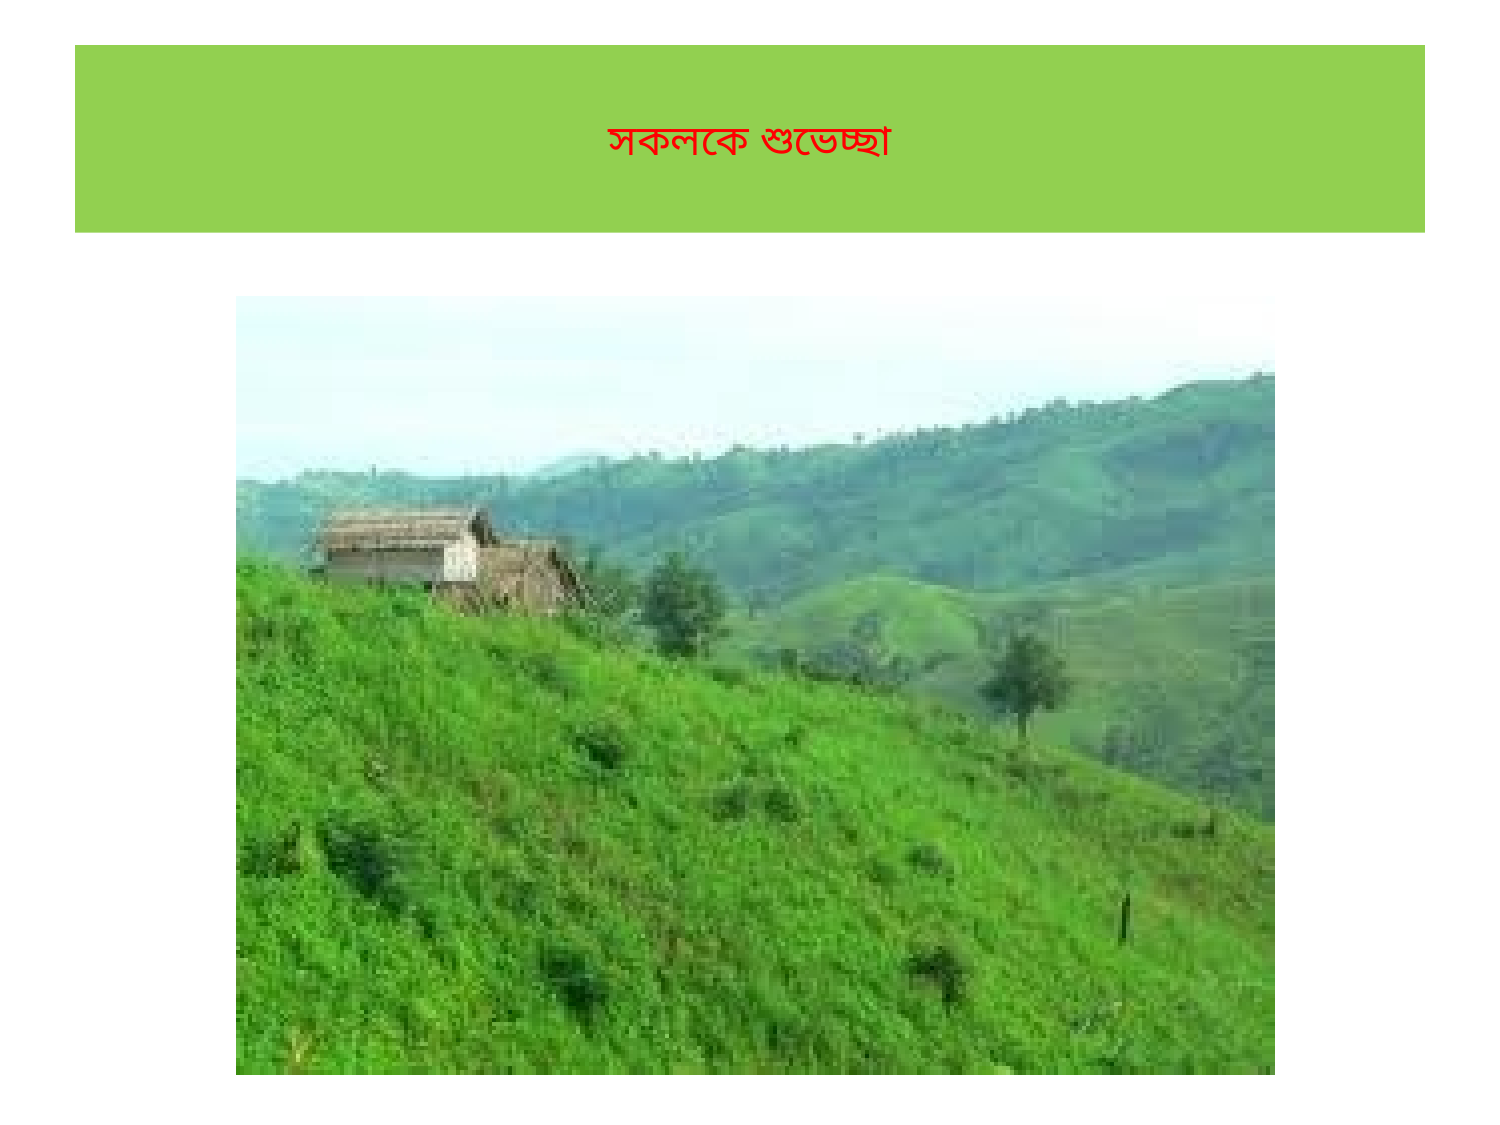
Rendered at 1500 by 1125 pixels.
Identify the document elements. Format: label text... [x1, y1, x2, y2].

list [236, 296, 1276, 1076]
title সকলকে শুভেচ্ছা [75, 45, 1425, 233]
